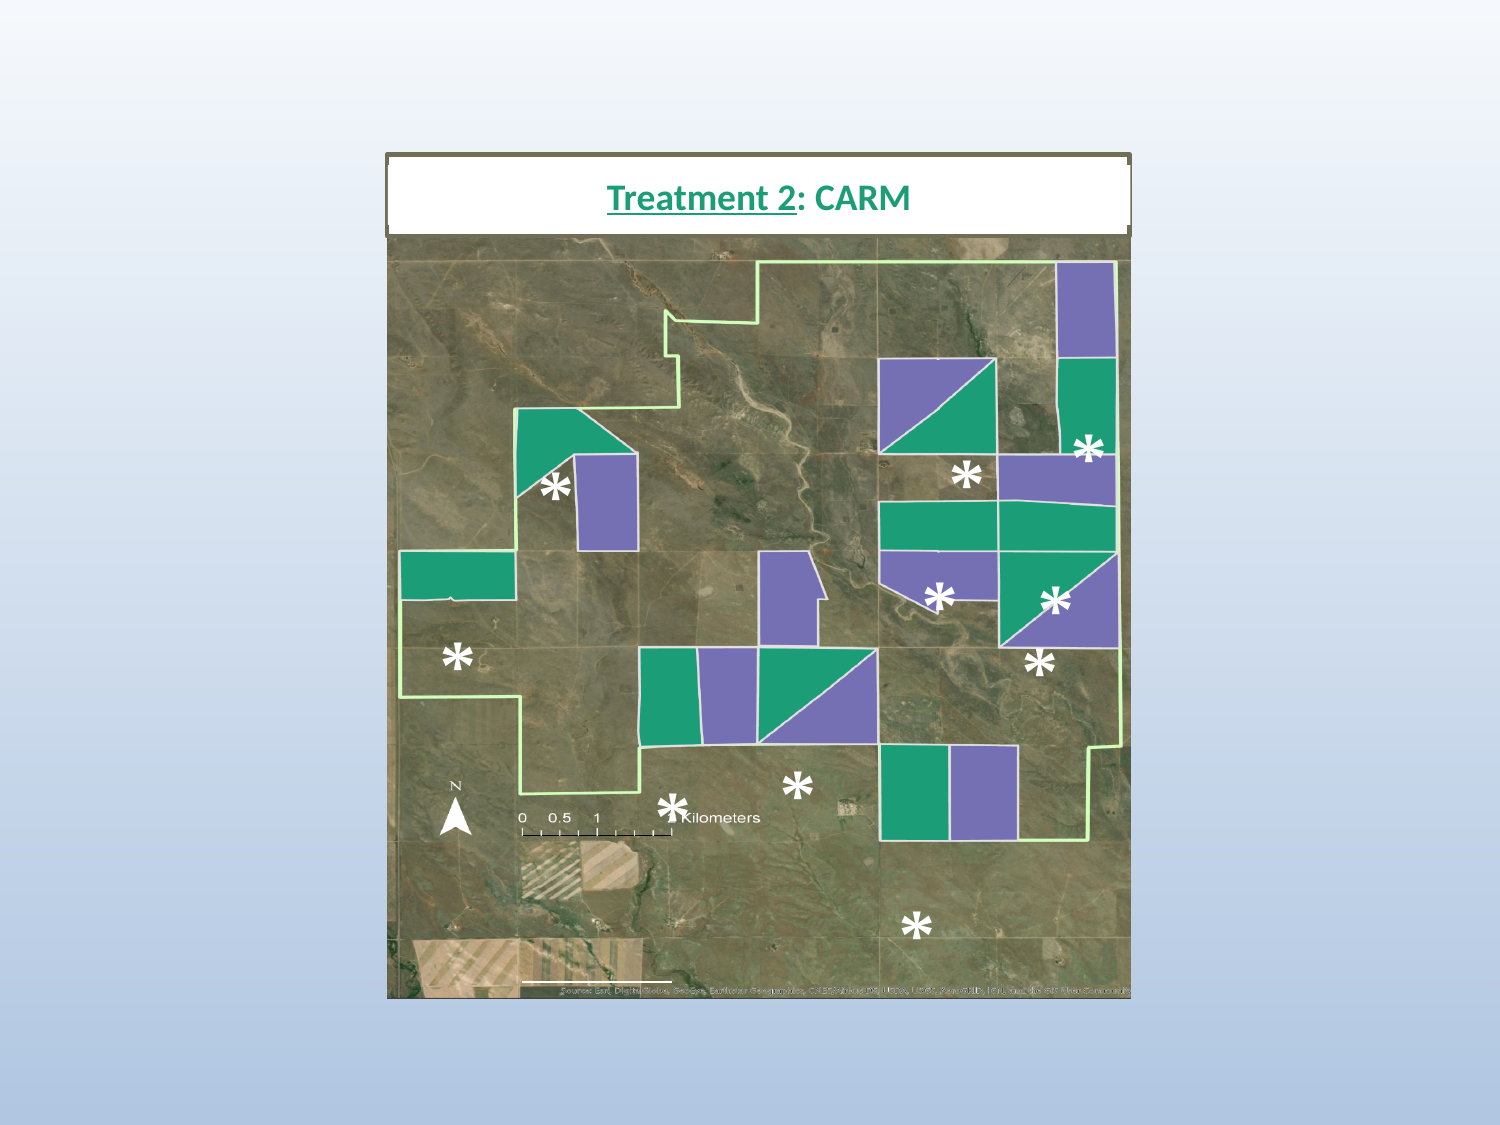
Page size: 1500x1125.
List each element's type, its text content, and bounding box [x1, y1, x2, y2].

text_box Treatment 2: CARM [387, 165, 1131, 224]
text_box [385, 152, 1132, 225]
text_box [387, 224, 1131, 999]
